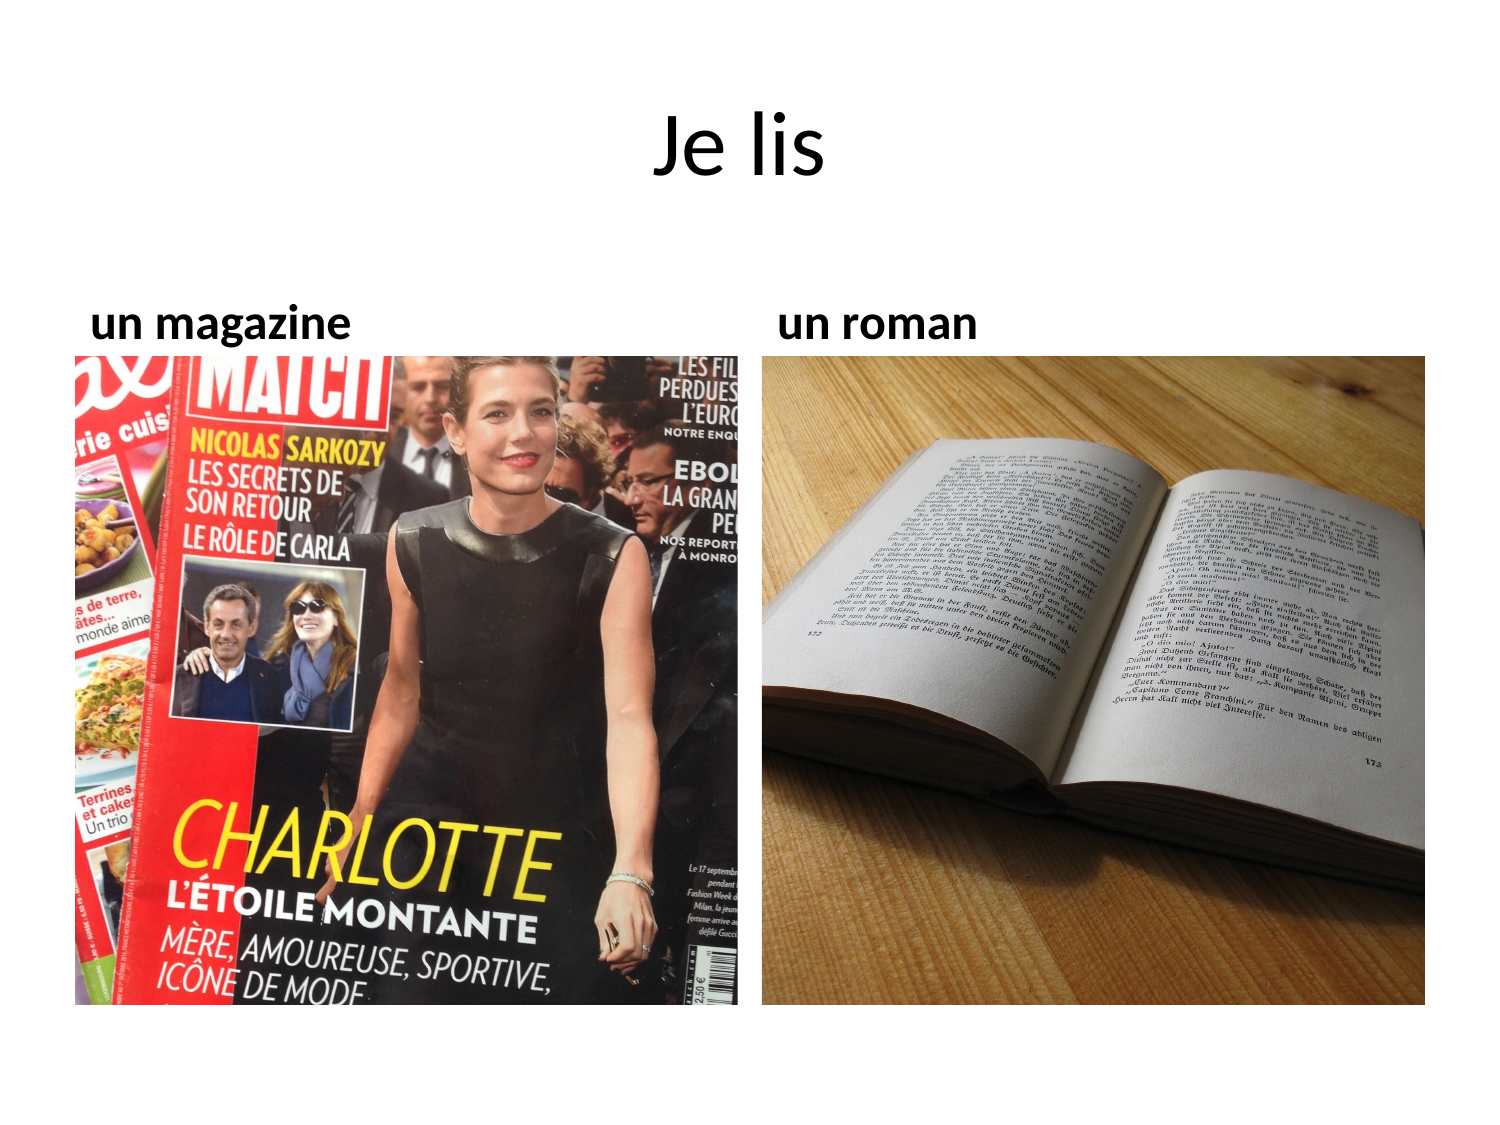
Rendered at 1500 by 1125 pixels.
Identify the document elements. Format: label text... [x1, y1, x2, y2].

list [74, 356, 738, 1006]
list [761, 356, 1426, 1006]
title Je lis [75, 45, 1425, 233]
list un magazine [75, 251, 738, 356]
list un roman [761, 251, 1425, 356]
